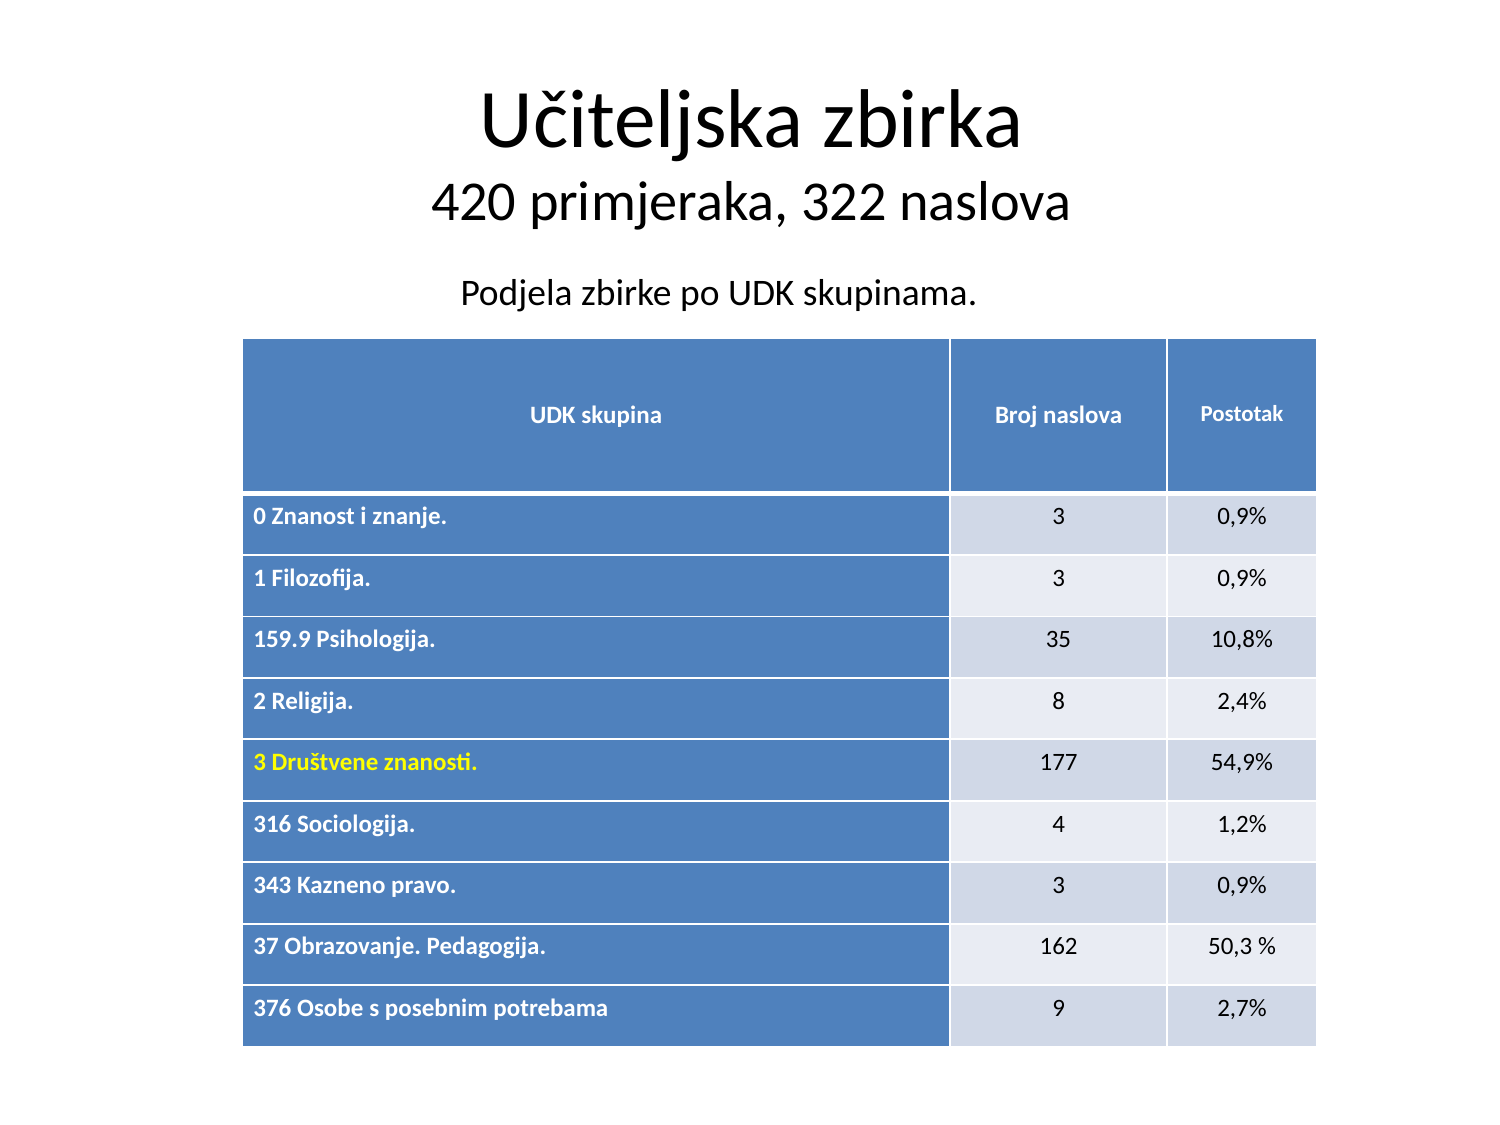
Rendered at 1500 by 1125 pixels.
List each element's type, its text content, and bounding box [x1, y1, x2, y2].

table_cell 177 [951, 740, 1166, 800]
table_cell 159.9 Psihologija. [243, 617, 949, 677]
table_cell 2 Religija. [243, 679, 949, 738]
table_cell 0,9% [1168, 556, 1316, 616]
table_cell 8 [951, 679, 1166, 738]
table_cell 1,2% [1168, 802, 1316, 861]
table_cell 50,3 % [1168, 925, 1316, 984]
table_cell 35 [951, 617, 1166, 677]
table_cell 376 Osobe s posebnim potrebama [243, 986, 949, 1046]
table_cell 0,9% [1168, 863, 1316, 923]
table_cell 3 [951, 863, 1166, 923]
table_cell 316 Sociologija. [243, 802, 949, 861]
table_cell 0 Znanost i znanje. [243, 496, 949, 554]
table_cell 2,4% [1168, 679, 1316, 738]
table_header Postotak [1168, 339, 1316, 491]
title Učiteljska zbirka 420 primjeraka, 322 naslova [76, 54, 1427, 243]
table_cell 343 Kazneno pravo. [243, 863, 949, 923]
table_cell 3 Društvene znanosti. [243, 740, 949, 800]
table_cell 9 [951, 986, 1166, 1046]
table_cell 3 [951, 496, 1166, 554]
table_cell 2,7% [1168, 986, 1316, 1046]
table_cell 1 Filozofija. [243, 556, 949, 616]
table_cell 37 Obrazovanje. Pedagogija. [243, 925, 949, 984]
table_cell 0,9% [1168, 496, 1316, 554]
table_cell 3 [951, 556, 1166, 616]
table_cell 54,9% [1168, 740, 1316, 800]
table_cell 162 [951, 925, 1166, 984]
table_header UDK skupina [243, 339, 949, 491]
table_cell 4 [951, 802, 1166, 861]
table_header Broj naslova [951, 339, 1166, 491]
table_cell 10,8% [1168, 617, 1316, 677]
text_box Podjela zbirke po UDK skupinama. [445, 260, 993, 321]
